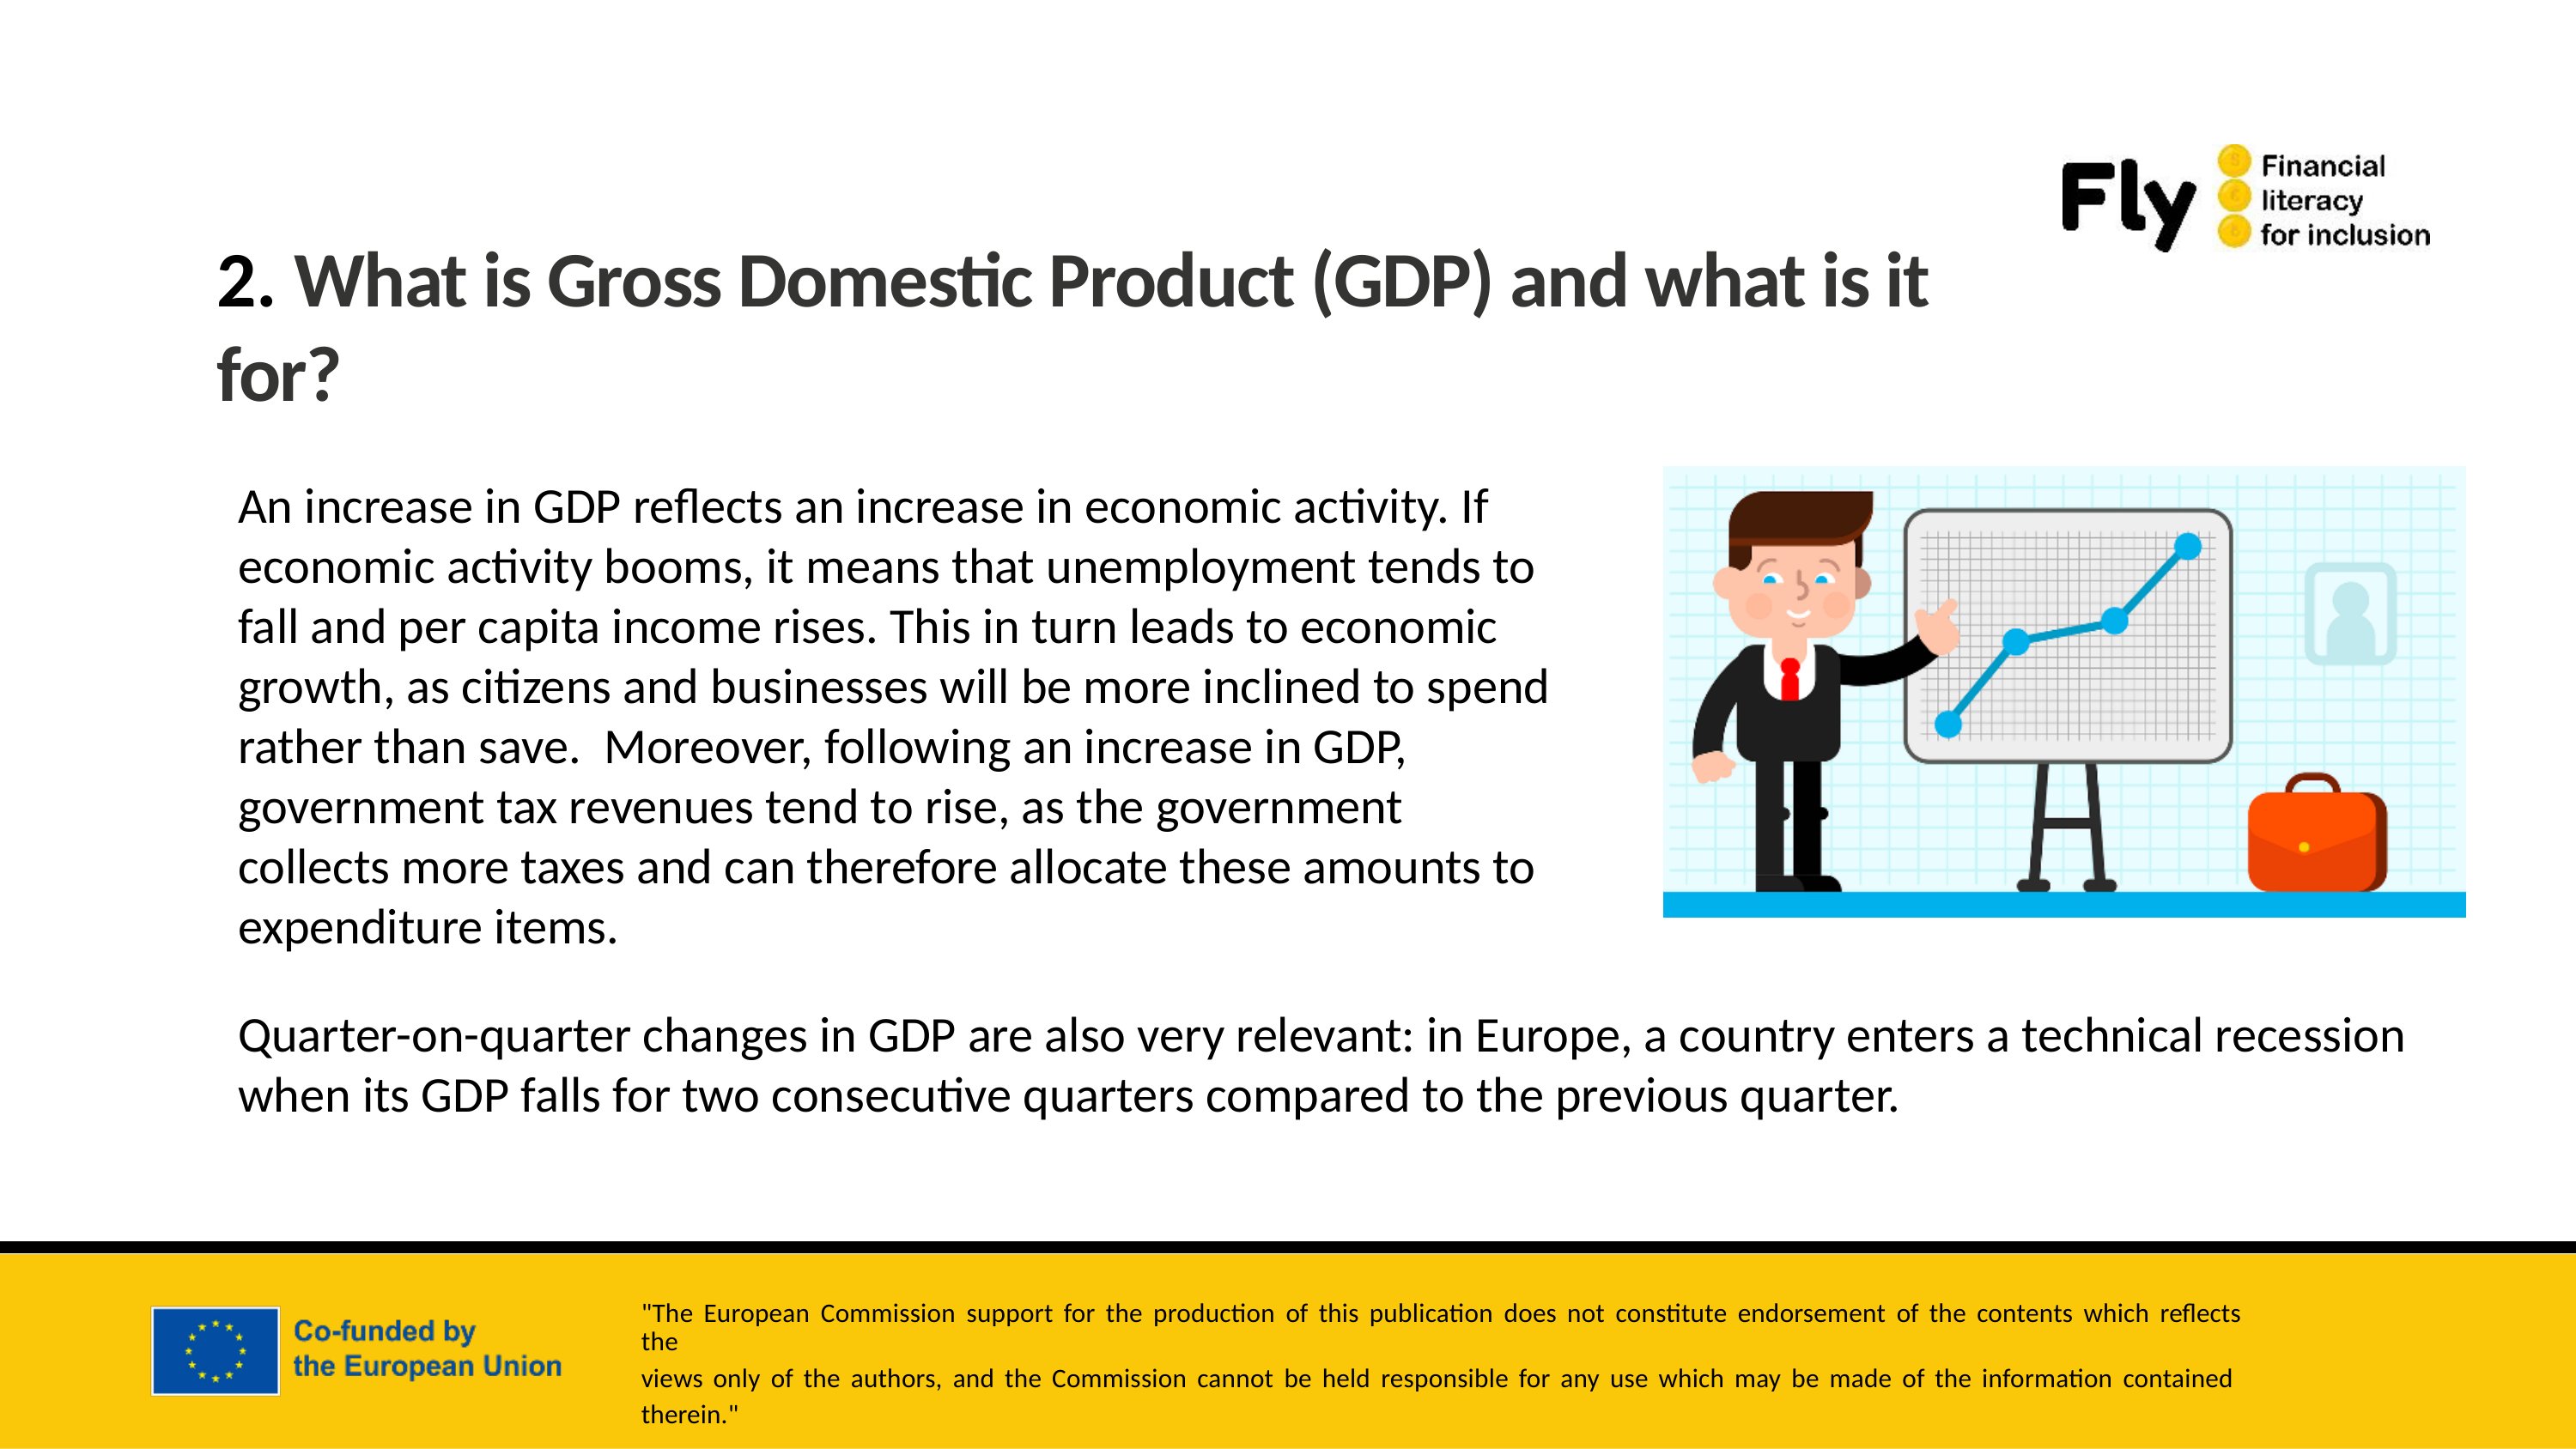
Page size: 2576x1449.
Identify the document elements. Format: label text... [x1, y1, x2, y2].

picture [2063, 144, 2430, 252]
text_box 2. What is Gross Domestic Product (GDP) and what is it for? [204, 221, 1943, 423]
text_box Quarter-on-quarter changes in GDP are also very relevant: in Europe, a country enters a technical recession when its GDP falls for two consecutive quarters compared to the previous quarter. [225, 995, 2466, 1129]
picture [149, 1304, 593, 1399]
text_box An increase in GDP reflects an increase in economic activity. If economic activity booms, it means that unemployment tends to fall and per capita income rises. This in turn leads to economic growth, as citizens and businesses will be more inclined to spend rather than save. Moreover, following an increase in GDP, government tax revenues tend to rise, as the government collects more taxes and can therefore allocate these amounts to expenditure items. [225, 466, 1567, 995]
picture [1663, 466, 2466, 892]
